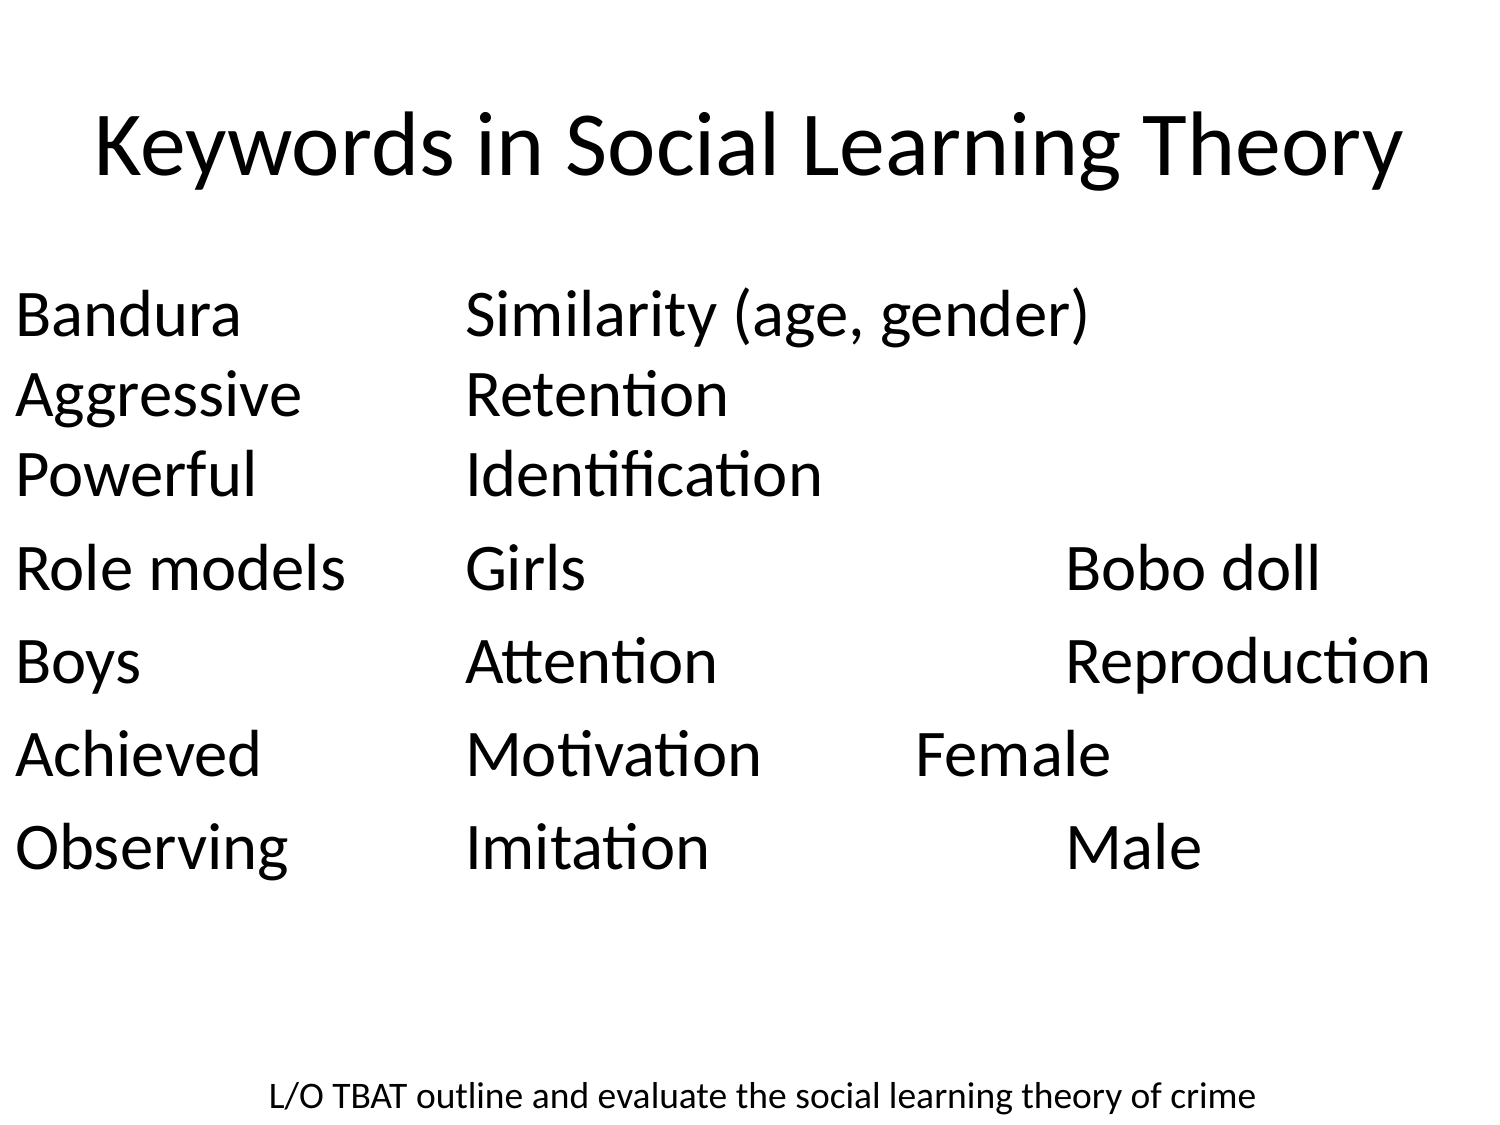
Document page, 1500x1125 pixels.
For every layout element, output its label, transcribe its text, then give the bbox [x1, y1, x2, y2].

list Bandura Similarity (age, gender) Aggressive Retention Powerful Identification Role models Girls Bobo doll Boys Attention Reproduction Achieved Motivation Female Observing Imitation Male [0, 262, 1500, 1005]
title Keywords in Social Learning Theory [75, 45, 1425, 233]
